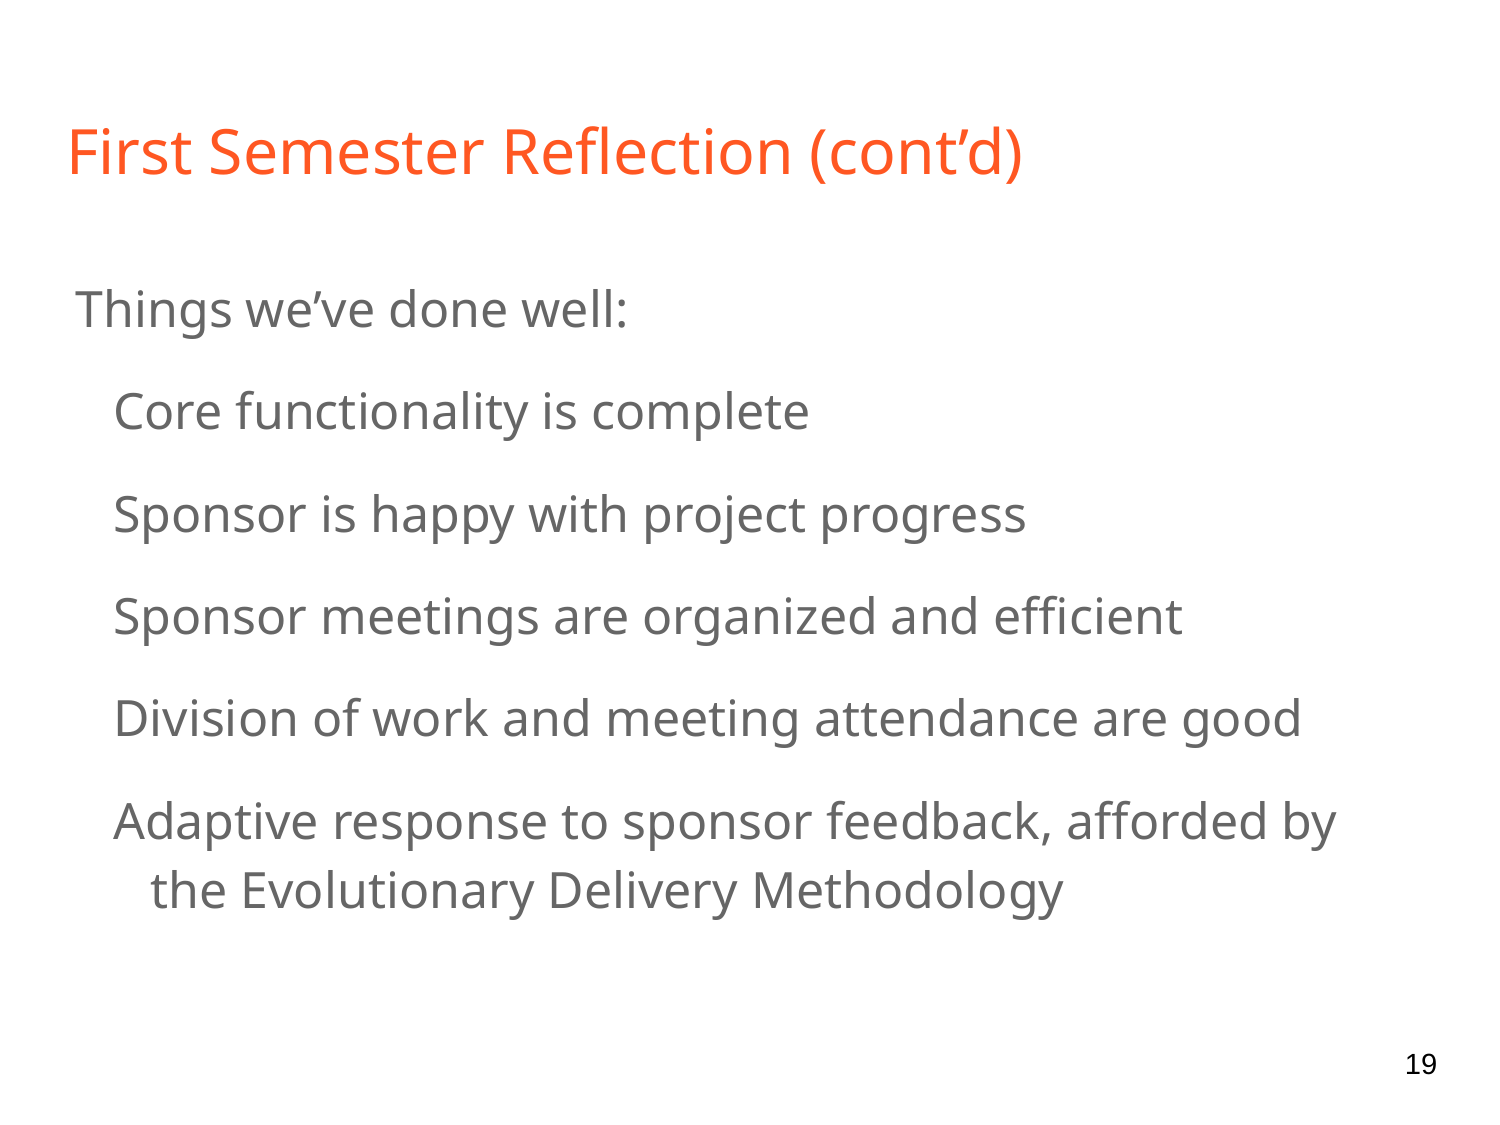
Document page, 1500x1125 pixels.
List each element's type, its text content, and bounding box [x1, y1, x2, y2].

slide_number ‹#› [1389, 1019, 1480, 1106]
title First Semester Reflection (cont’d) [51, 97, 1449, 223]
list Things we’ve done well: Core functionality is complete Sponsor is happy with project progress Sponsor meetings are organized and efficient Division of work and meeting attendance are good Adaptive response to sponsor feedback, afforded by the Evolutionary Delivery Methodology [60, 253, 1440, 872]
